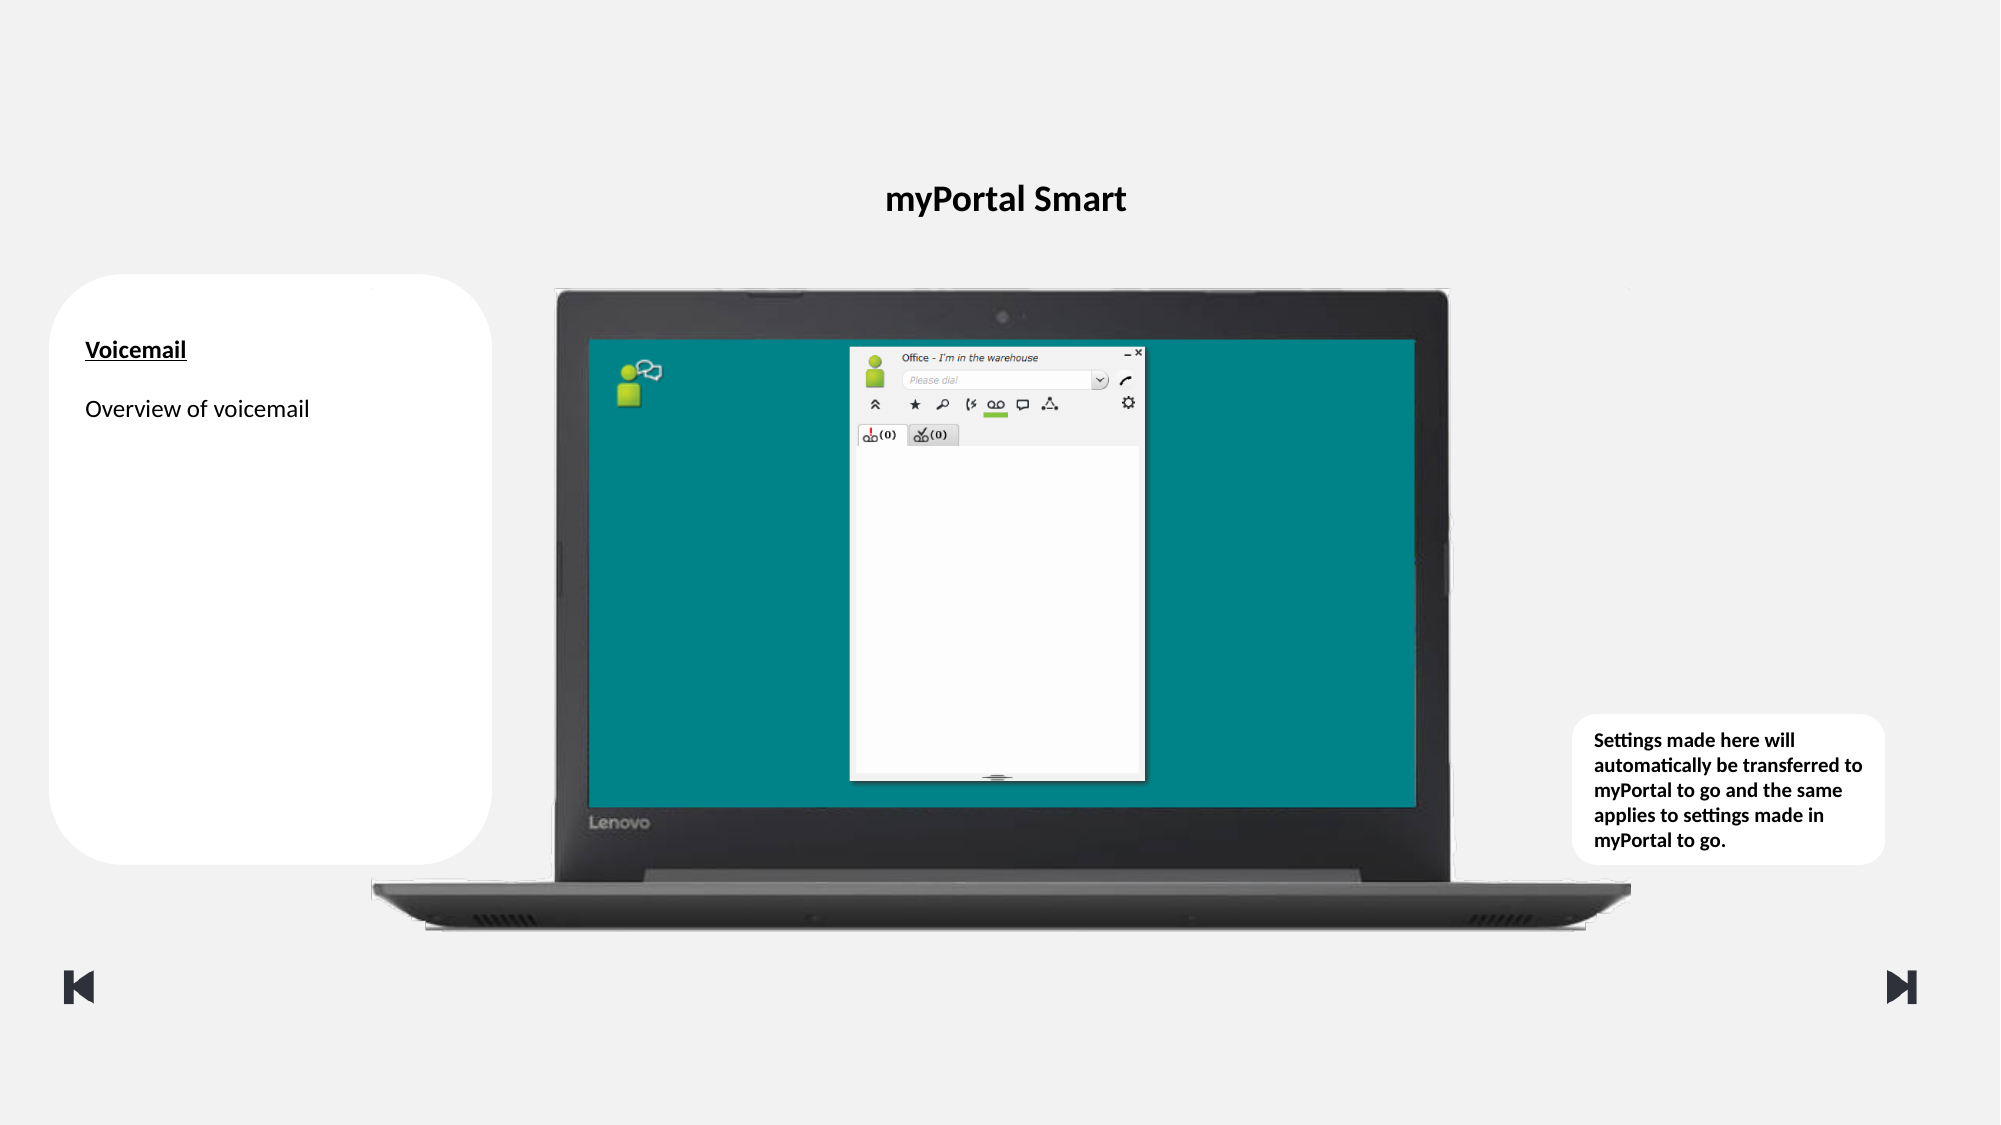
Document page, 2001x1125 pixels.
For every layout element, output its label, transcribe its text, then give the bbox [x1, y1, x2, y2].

text_box Settings made here will automatically be transferred to myPortal to go and the same applies to settings made in myPortal to go. [1631, 712, 1887, 866]
picture [1871, 957, 1931, 1017]
text_box myPortal Smart [870, 166, 1143, 227]
text_box Voicemail Overview of voicemail [48, 273, 462, 866]
picture [49, 957, 109, 1017]
picture [370, 287, 1631, 932]
